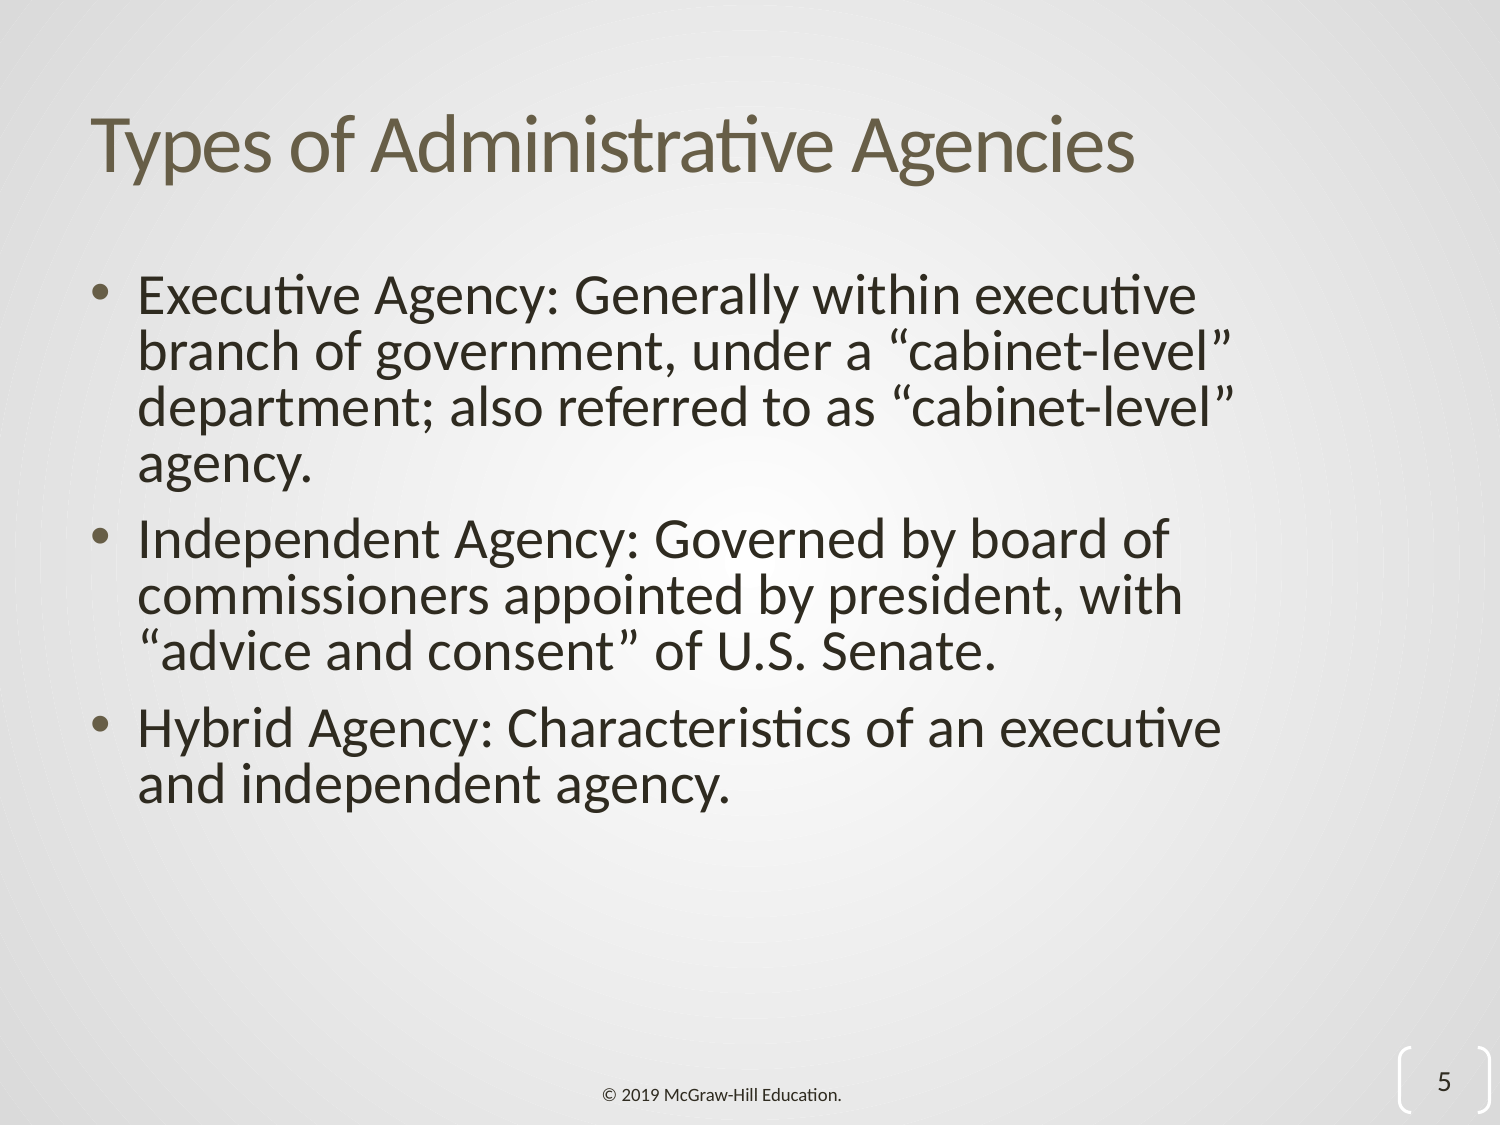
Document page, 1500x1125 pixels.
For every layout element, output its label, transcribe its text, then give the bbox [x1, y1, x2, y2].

title Types of Administrative Agencies [75, 45, 1325, 233]
slide_number 5 [1397, 1045, 1492, 1115]
list Executive Agency: Generally within executive branch of government, under a “cabinet-level” department; also referred to as “cabinet-level” agency. Independent Agency: Governed by board of commissioners appointed by president, with “advice and consent” of U.S. Senate. Hybrid Agency: Characteristics of an executive and independent agency. [75, 262, 1325, 1050]
